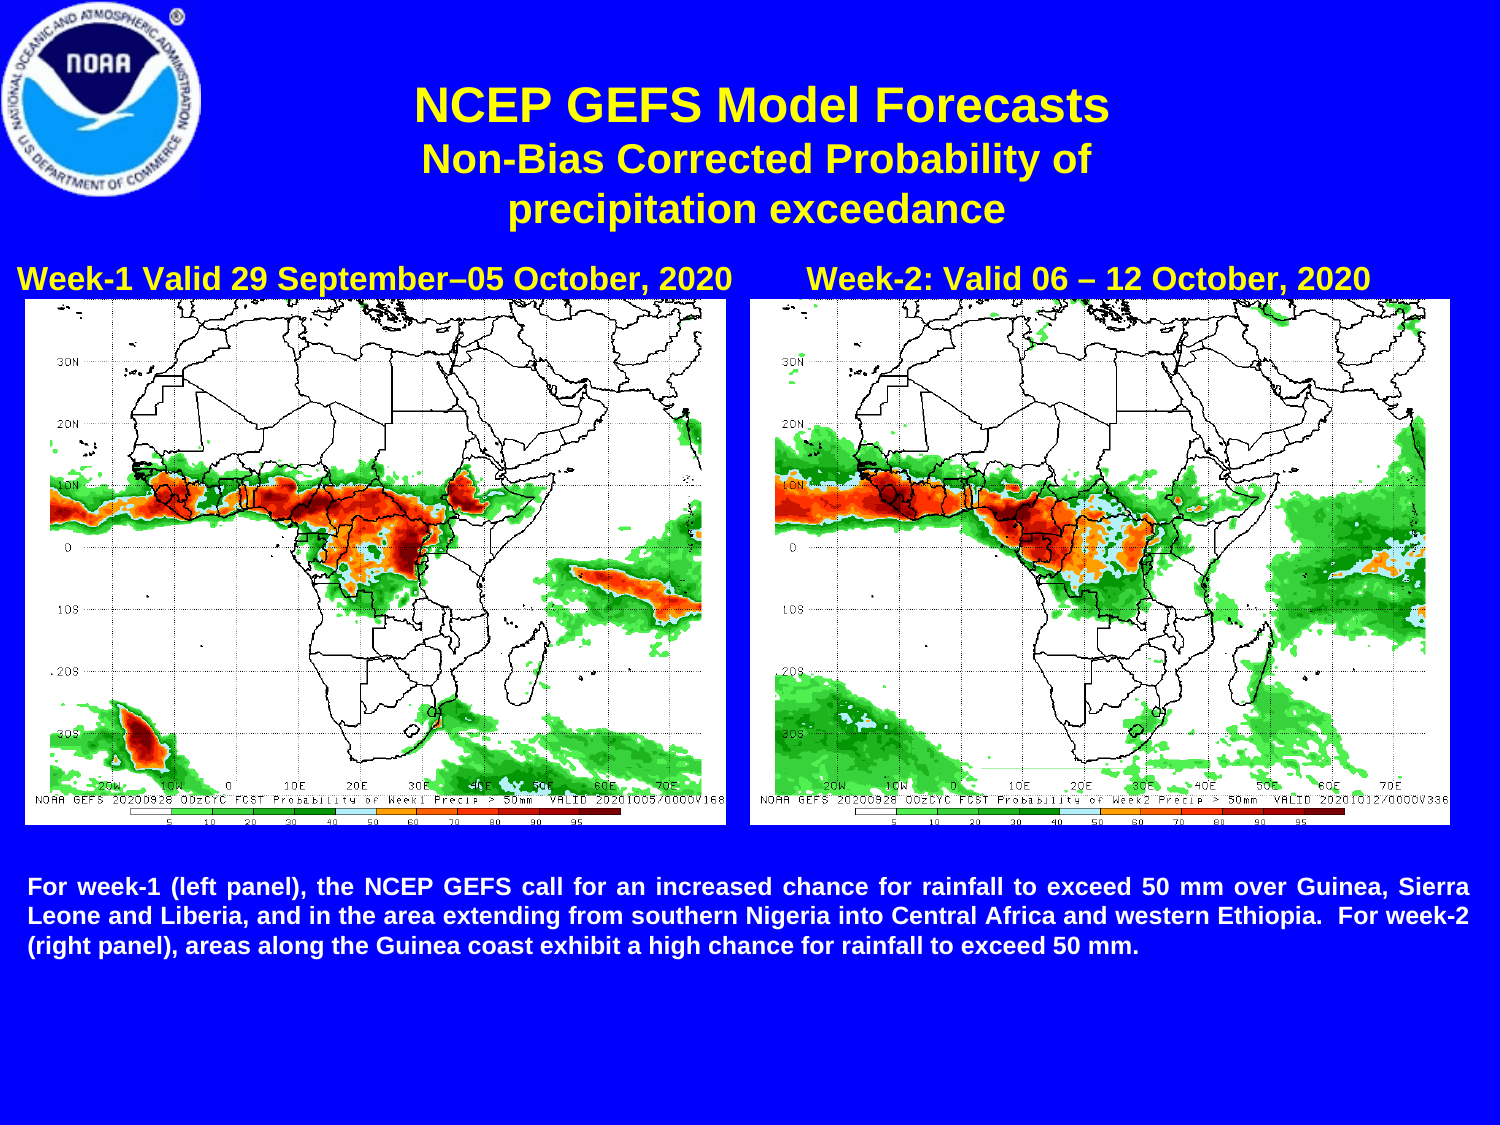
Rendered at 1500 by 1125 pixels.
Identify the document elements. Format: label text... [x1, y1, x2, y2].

text_box Week-1 Valid 29 September–05 October, 2020 [4, 249, 747, 306]
text_box NCEP GEFS Model Forecasts Non-Bias Corrected Probability of precipitation exceedance [112, 29, 1413, 275]
picture [749, 299, 1450, 825]
picture [25, 299, 726, 825]
text_box For week-1 (left panel), the NCEP GEFS call for an increased chance for rainfall to exceed 50 mm over Guinea, Sierra Leone and Liberia, and in the area extending from southern Nigeria into Central Africa and western Ethiopia. For week-2 (right panel), areas along the Guinea coast exhibit a high chance for rainfall to exceed 50 mm. [12, 862, 1488, 968]
picture [0, 0, 200, 200]
text_box Week-2: Valid 06 – 12 October, 2020 [793, 249, 1385, 299]
